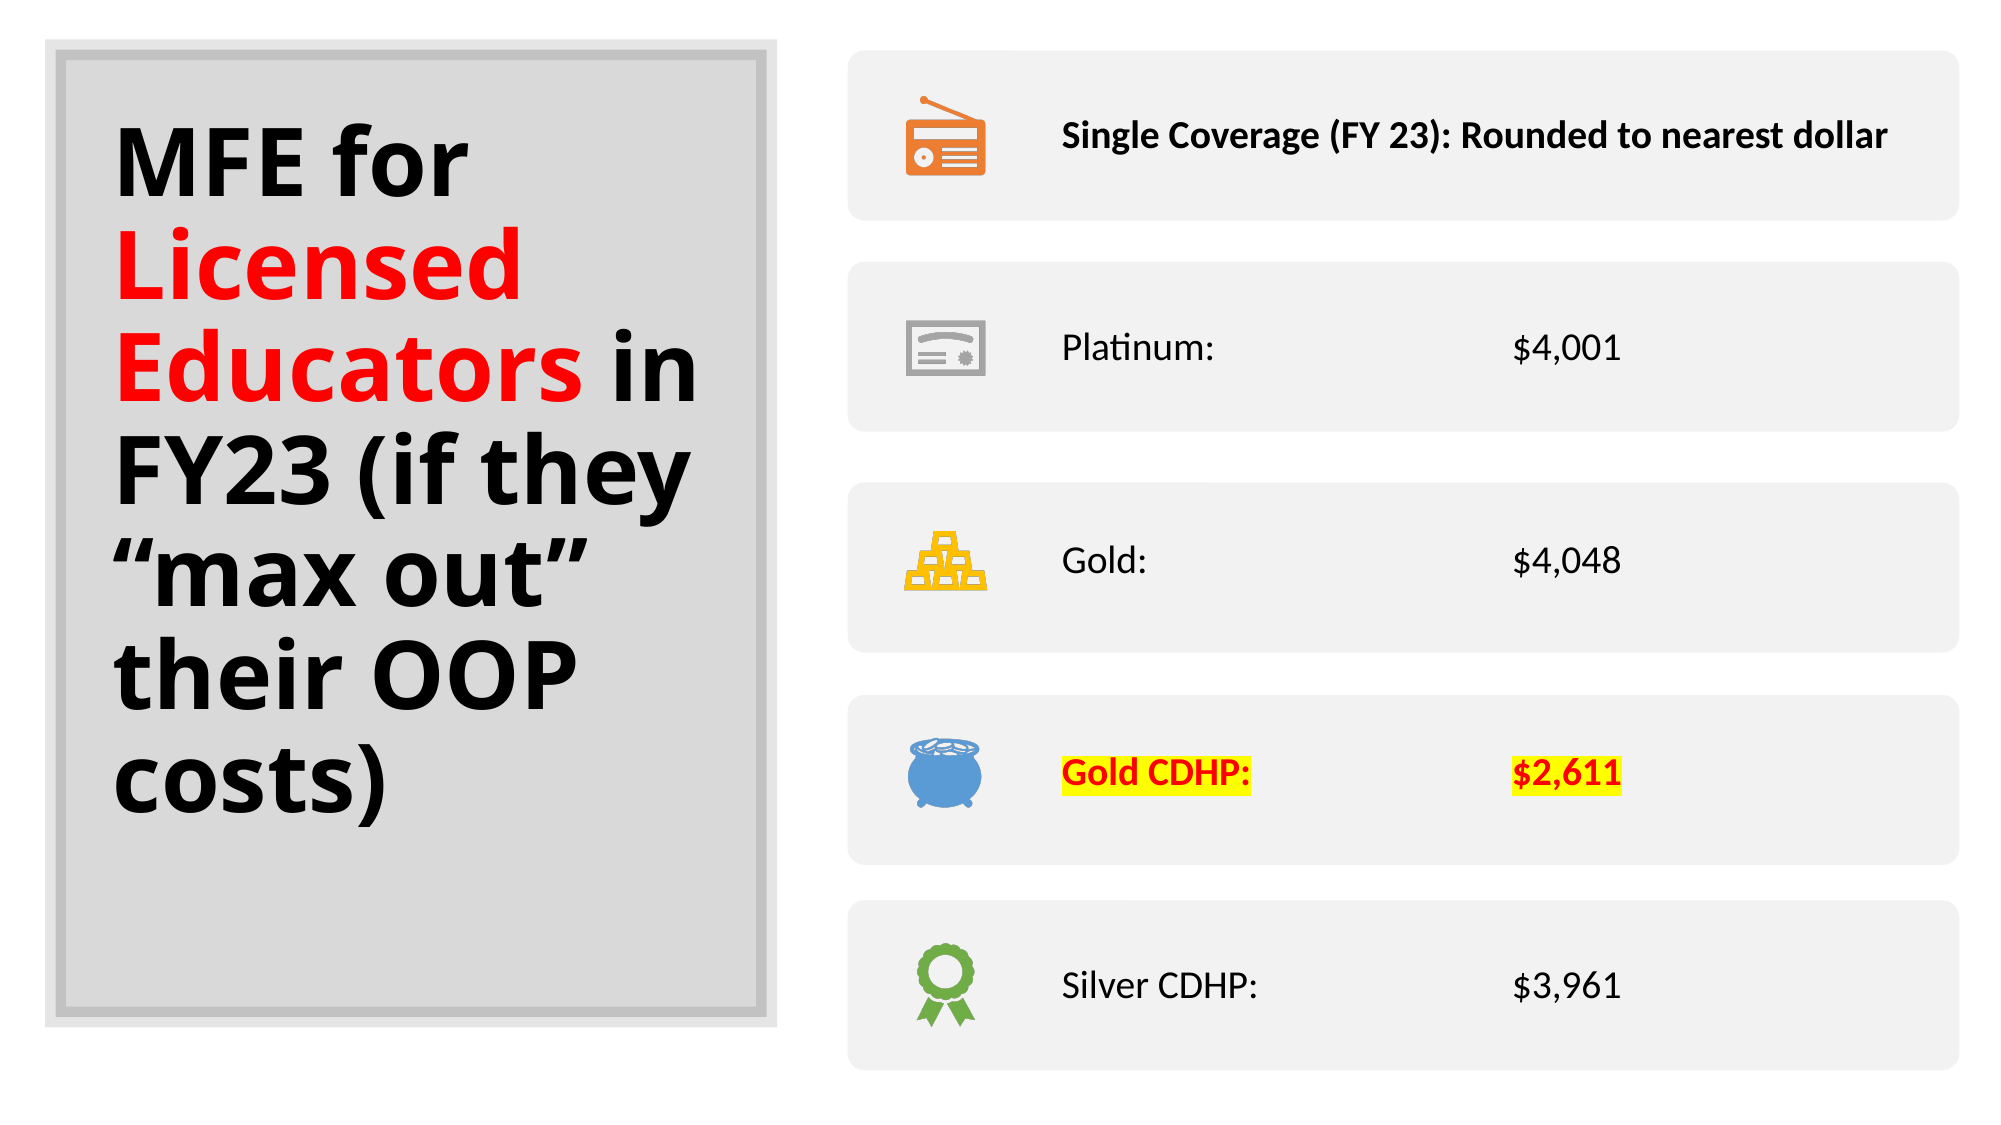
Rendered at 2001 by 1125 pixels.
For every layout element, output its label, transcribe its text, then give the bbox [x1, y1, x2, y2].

title MFE for Licensed Educators in FY23 (if they “max out” their OOP costs) [97, 104, 722, 1060]
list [847, 49, 1960, 1071]
text_box [54, 49, 768, 1018]
